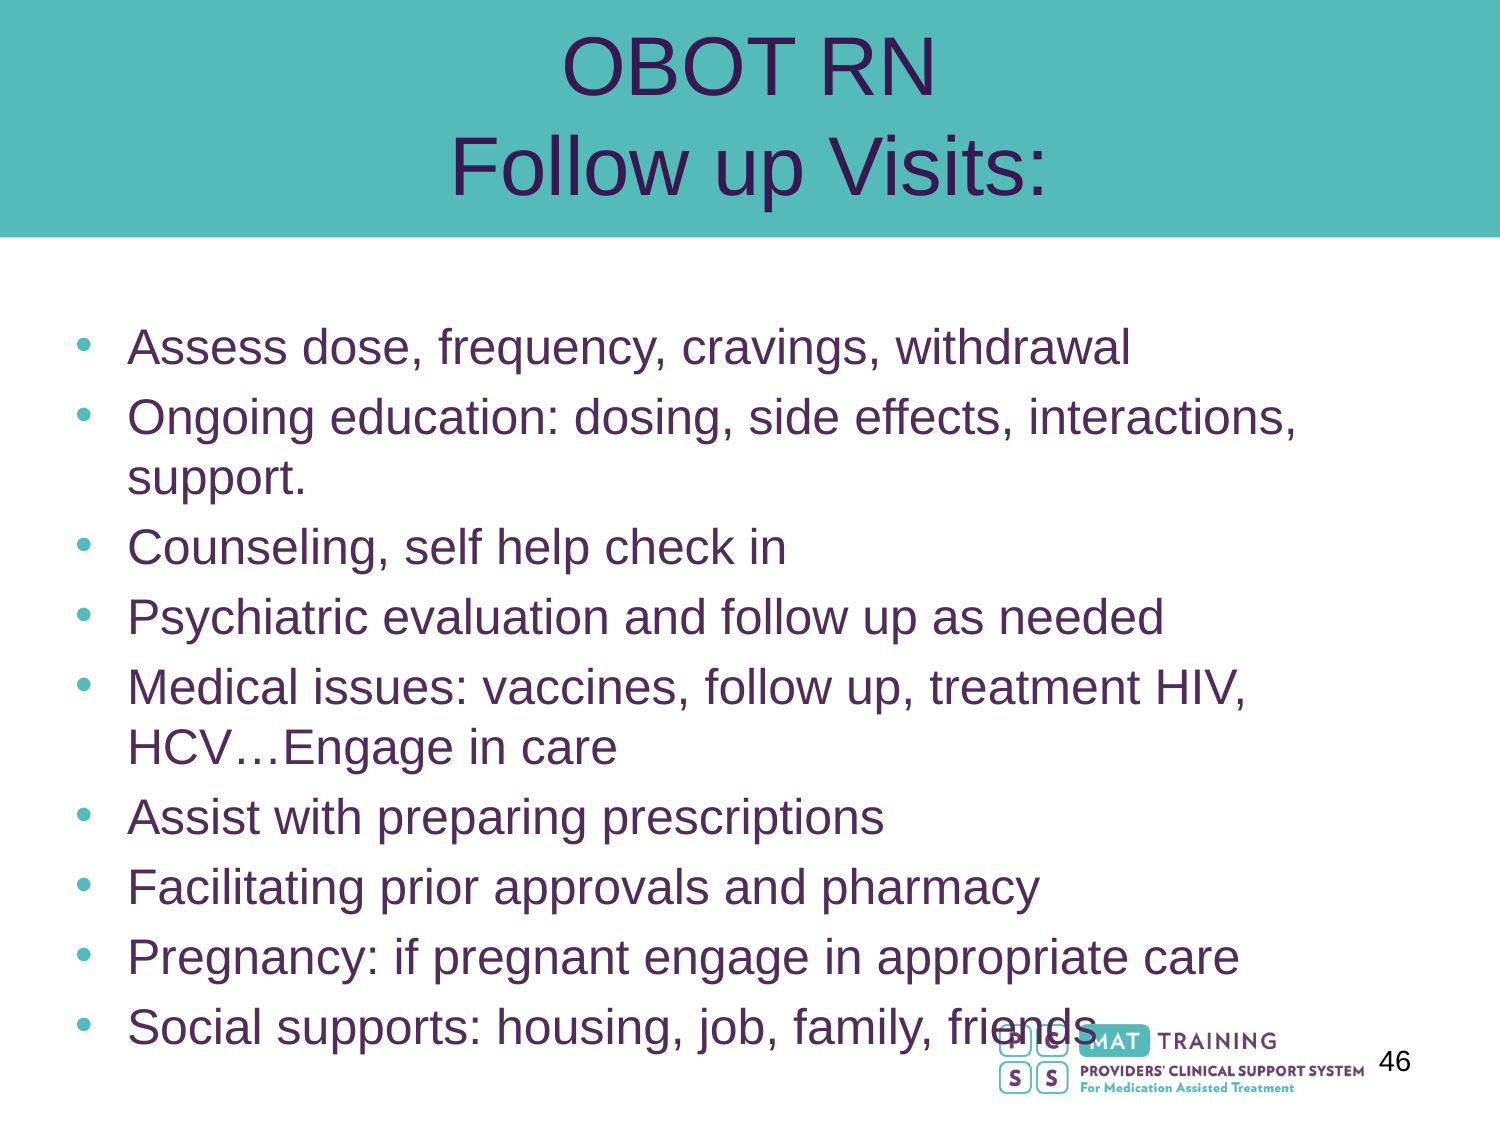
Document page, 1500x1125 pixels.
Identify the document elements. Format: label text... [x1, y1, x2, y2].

picture [987, 1076, 1387, 1105]
title OBOT RN Follow up Visits: [0, 12, 1500, 213]
list Assess dose, frequency, cravings, withdrawal Ongoing education: dosing, side effects, interactions, support. Counseling, self help check in Psychiatric evaluation and follow up as needed Medical issues: vaccines, follow up, treatment HIV, HCV…Engage in care Assist with preparing prescriptions Facilitating prior approvals and pharmacy Pregnancy: if pregnant engage in appropriate care Social supports: housing, job, family, friends [74, 237, 1388, 1076]
